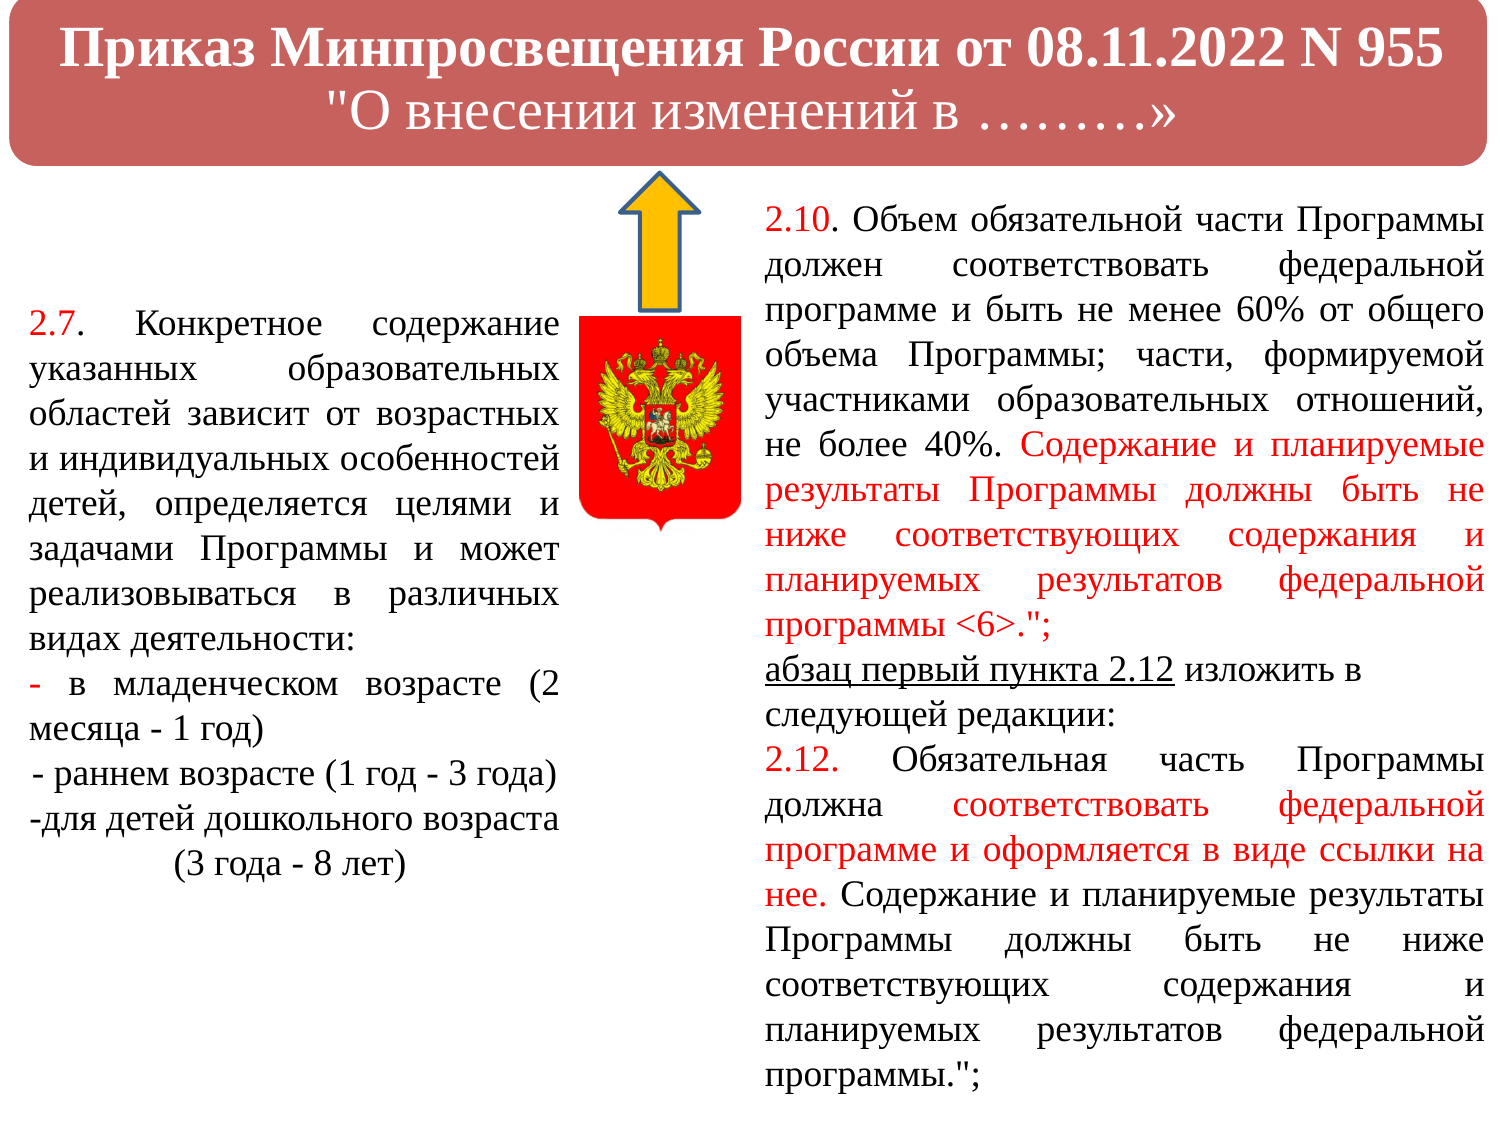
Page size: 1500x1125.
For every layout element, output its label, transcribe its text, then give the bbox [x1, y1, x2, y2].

text_box [29, 519, 685, 759]
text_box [6, 0, 1490, 169]
text_box 2.7. Конкретное содержание указанных образовательных областей зависит от возрастных и индивидуальных особенностей детей, определяется целями и задачами Программы и может реализовываться в различных видах деятельности: - в младенческом возрасте (2 месяца - 1 год) - раннем возрасте (1 год - 3 года) -для детей дошкольного возраста (3 года - 8 лет) [14, 290, 576, 936]
picture [578, 316, 741, 534]
text_box 2.10. Объем обязательной части Программы должен соответствовать федеральной программе и быть не менее 60% от общего объема Программы; части, формируемой участниками образовательных отношений, не более 40%. Содержание и планируемые результаты Программы должны быть не ниже соответствующих содержания и планируемых результатов федеральной программы <6>."; абзац первый пункта 2.12 изложить в следующей редакции: 2.12. Обязательная часть Программы должна соответствовать федеральной программе и оформляется в виде ссылки на нее. Содержание и планируемые результаты Программы должны быть не ниже соответствующих содержания и планируемых результатов федеральной программы."; [749, 186, 1500, 1102]
text_box [395, 371, 573, 477]
text_box [745, 371, 1146, 477]
text_box [618, 176, 702, 313]
